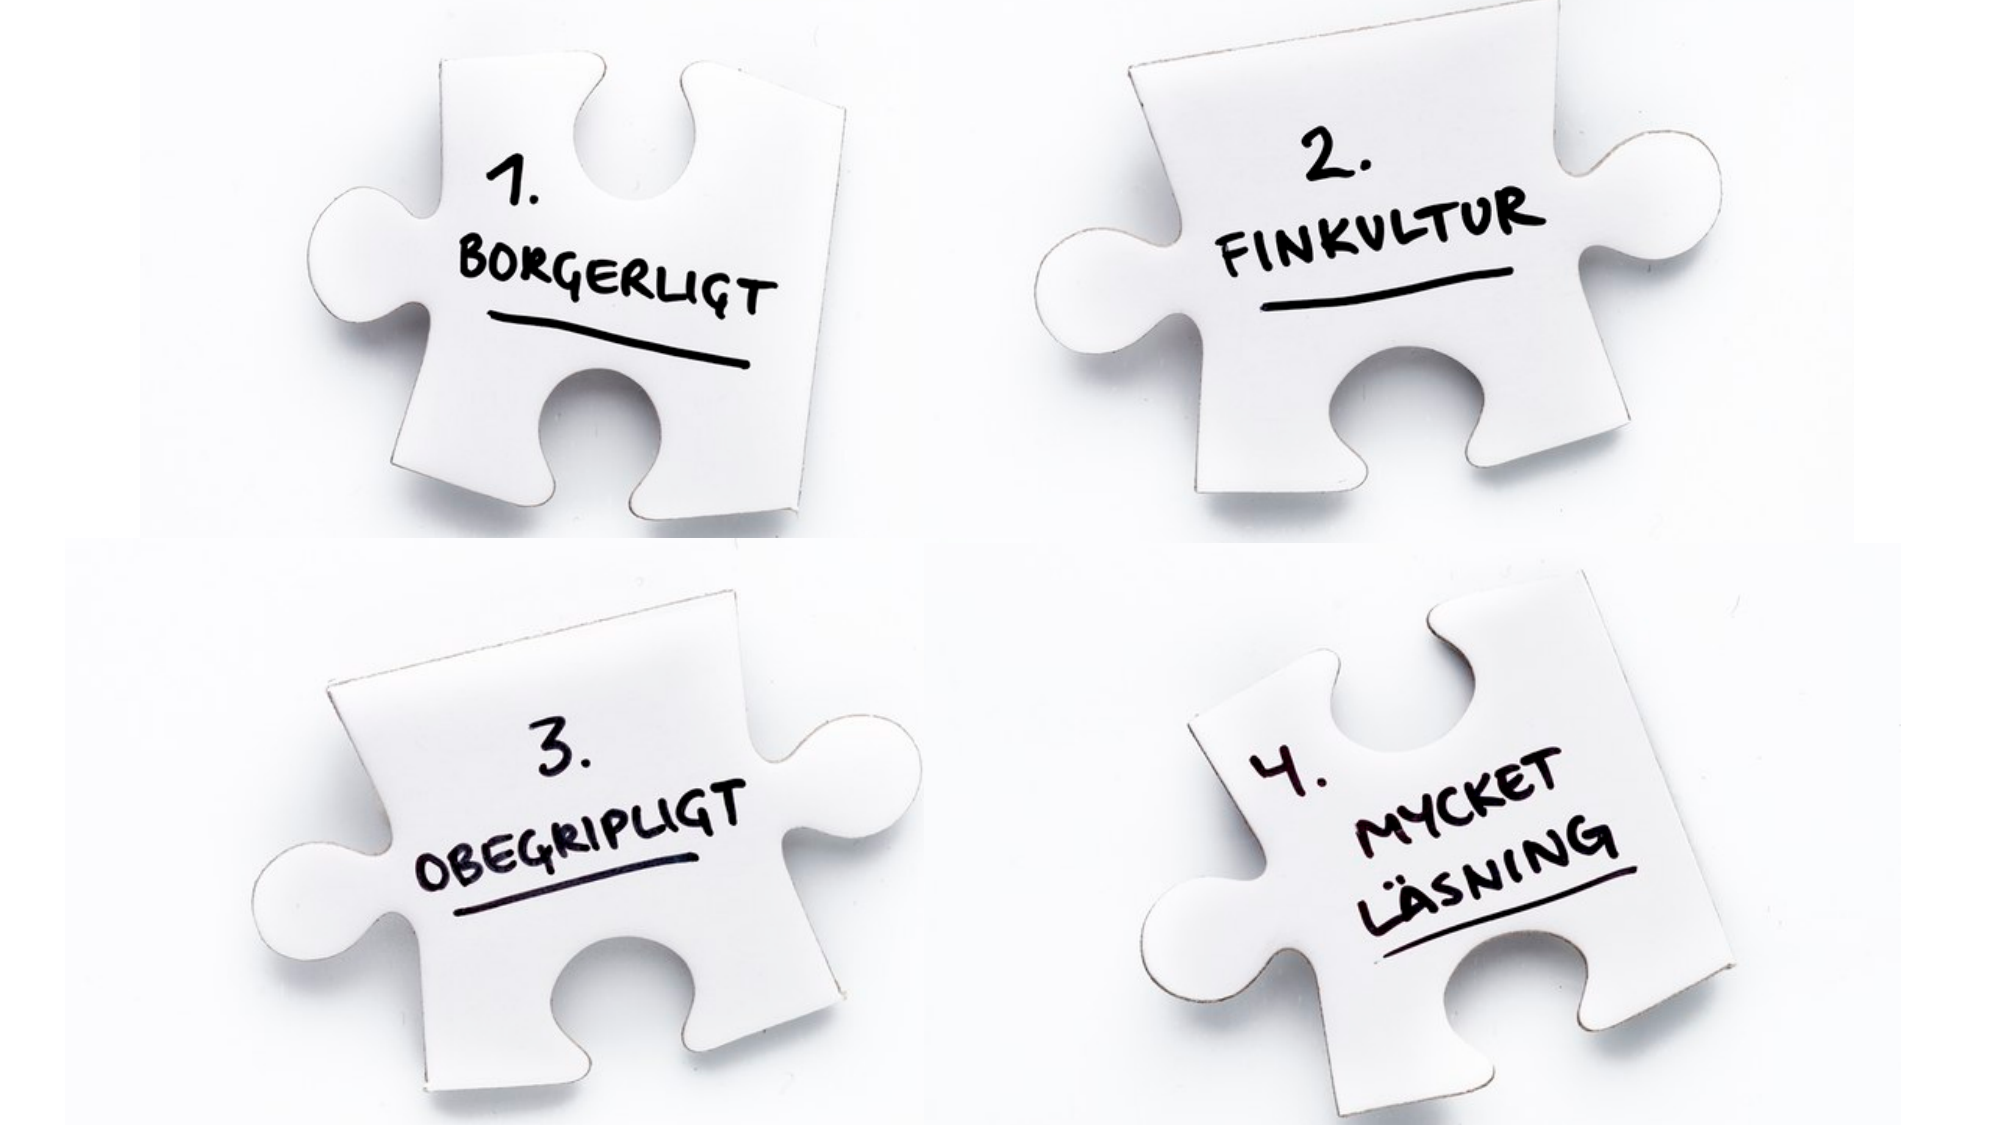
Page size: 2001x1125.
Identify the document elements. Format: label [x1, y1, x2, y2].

picture [65, 0, 1901, 1125]
list [139, 0, 919, 538]
